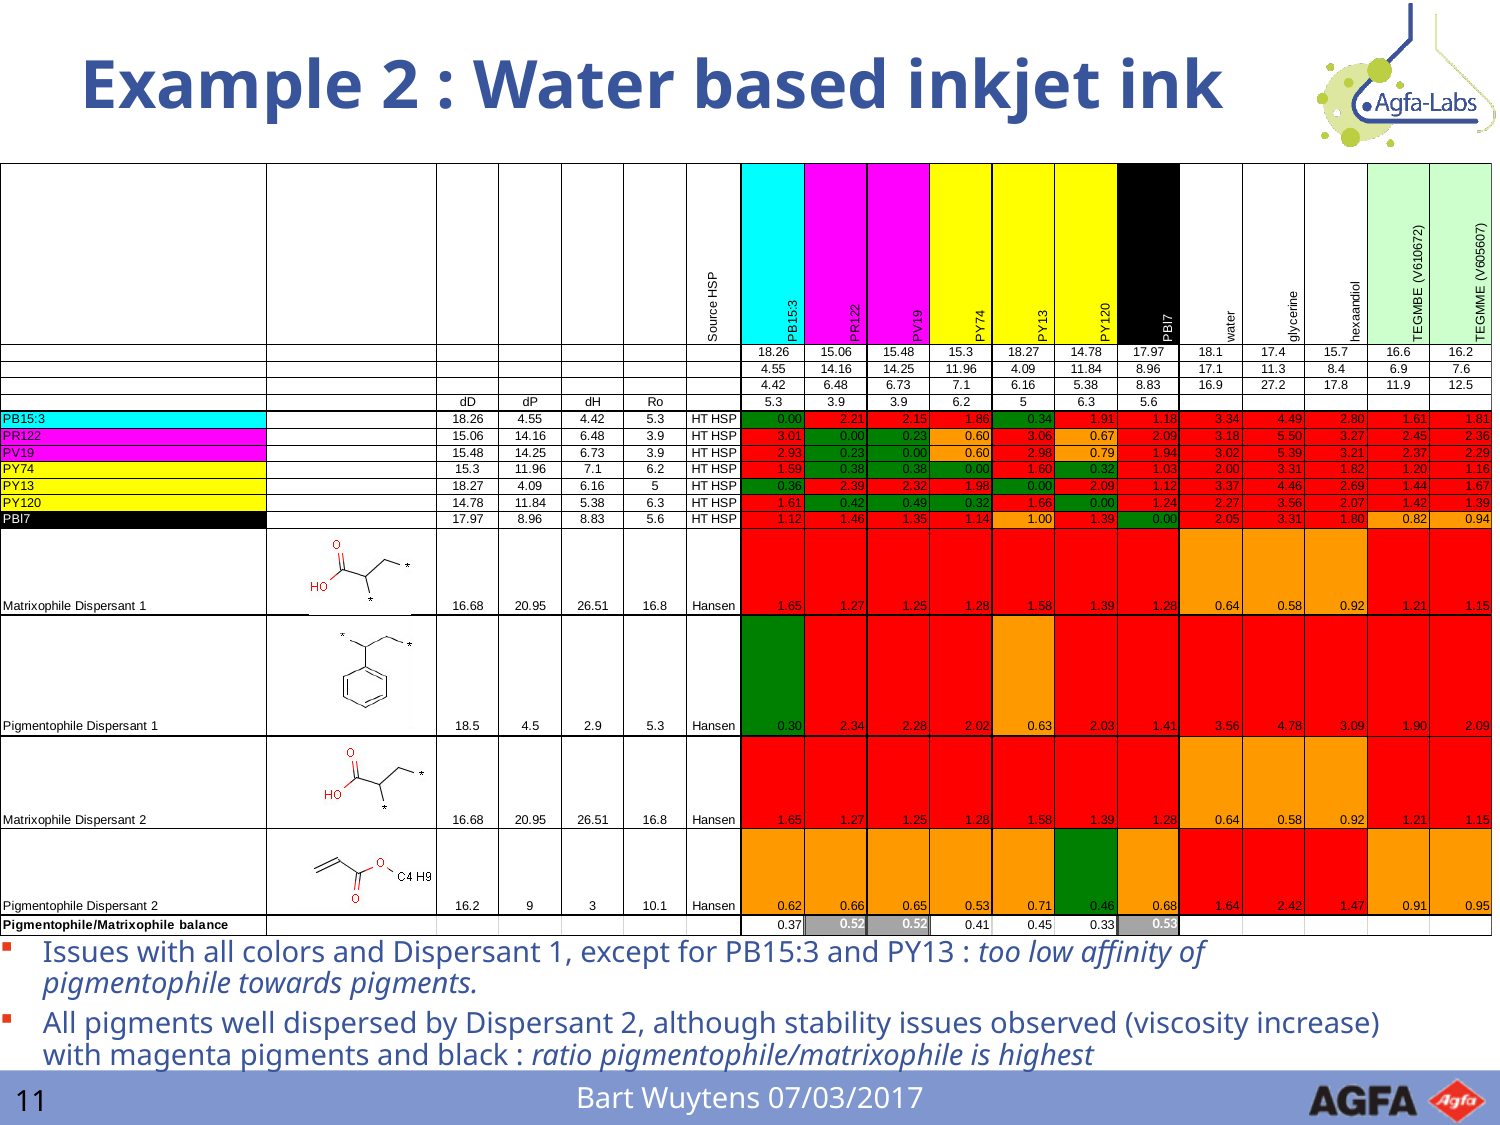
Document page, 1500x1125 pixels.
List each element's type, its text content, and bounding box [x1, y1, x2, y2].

title Example 2 : Water based inkjet ink [80, 0, 1451, 123]
list Issues with all colors and Dispersant 1, except for PB15:3 and PY13 : too low affinity of pigmentophile towards pigments. All pigments well dispersed by Dispersant 2, although stability issues observed (viscosity increase) with magenta pigments and black : ratio pigmentophile/matrixophile is highest [0, 945, 1390, 1028]
picture [1309, 1077, 1486, 1123]
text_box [0, 163, 1493, 938]
picture [1316, 0, 1496, 150]
